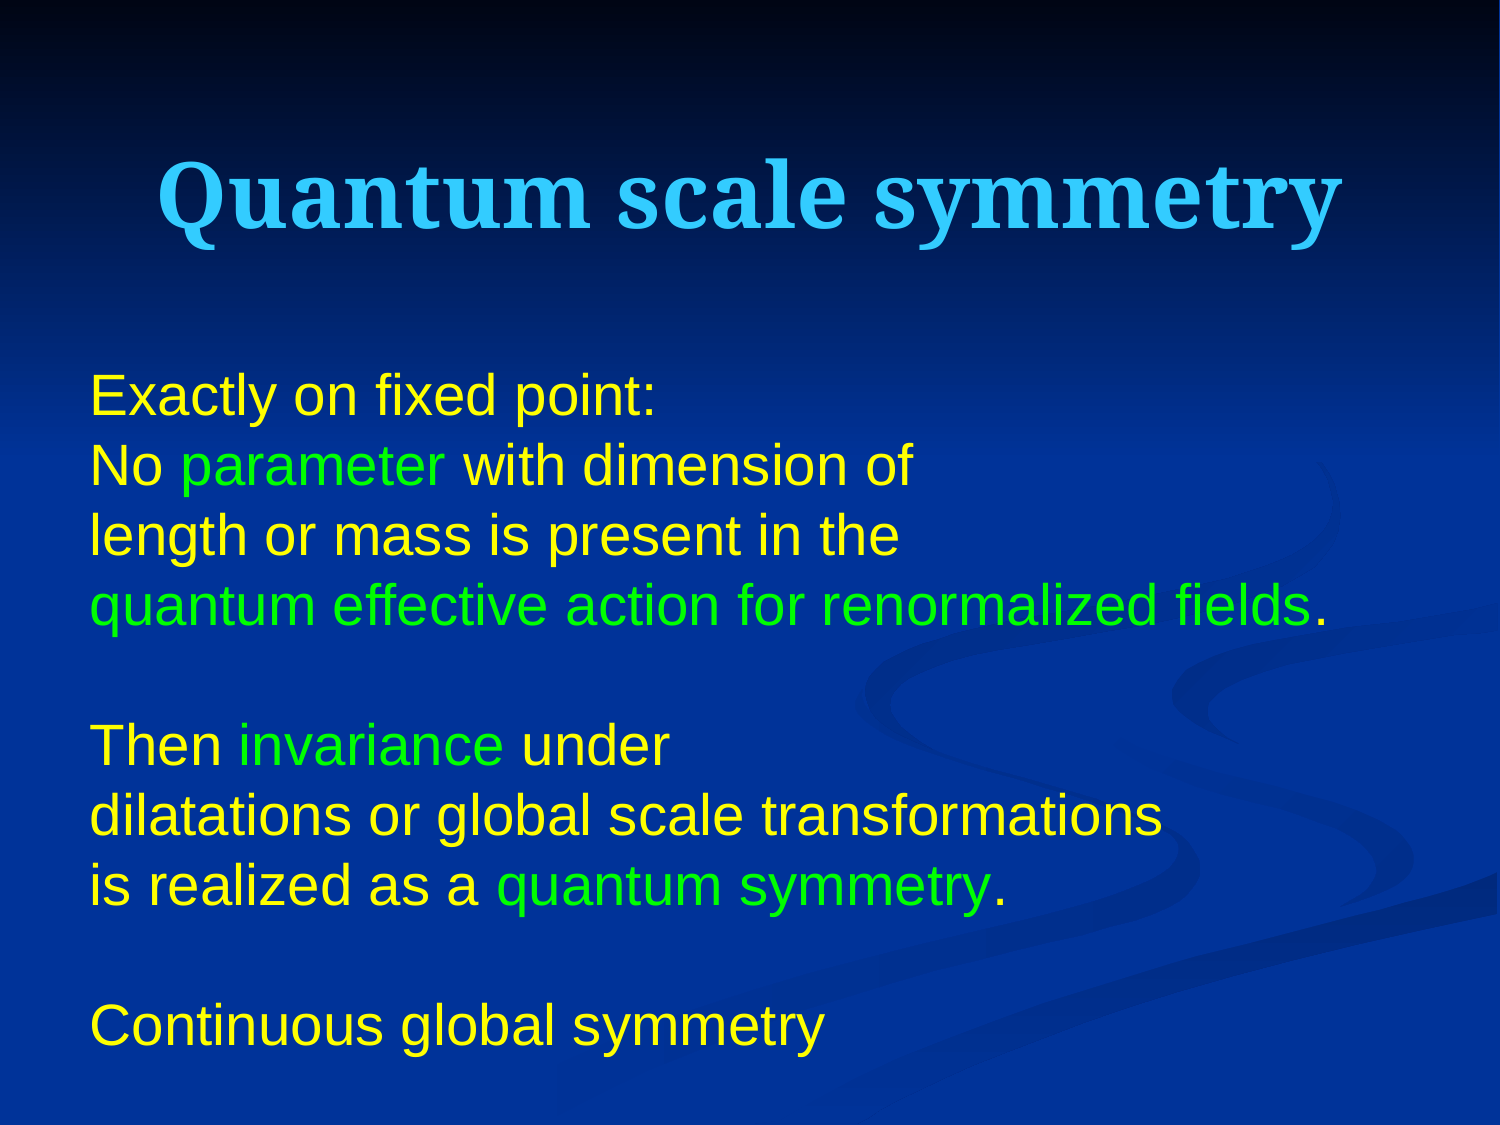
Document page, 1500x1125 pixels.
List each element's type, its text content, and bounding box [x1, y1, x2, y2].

title Quantum scale symmetry [74, 44, 1424, 339]
text_box Exactly on fixed point: No parameter with dimension of length or mass is present in the quantum effective action for renormalized fields. Then invariance under dilatations or global scale transformations is realized as a quantum symmetry. Continuous global symmetry [75, 349, 1424, 1065]
